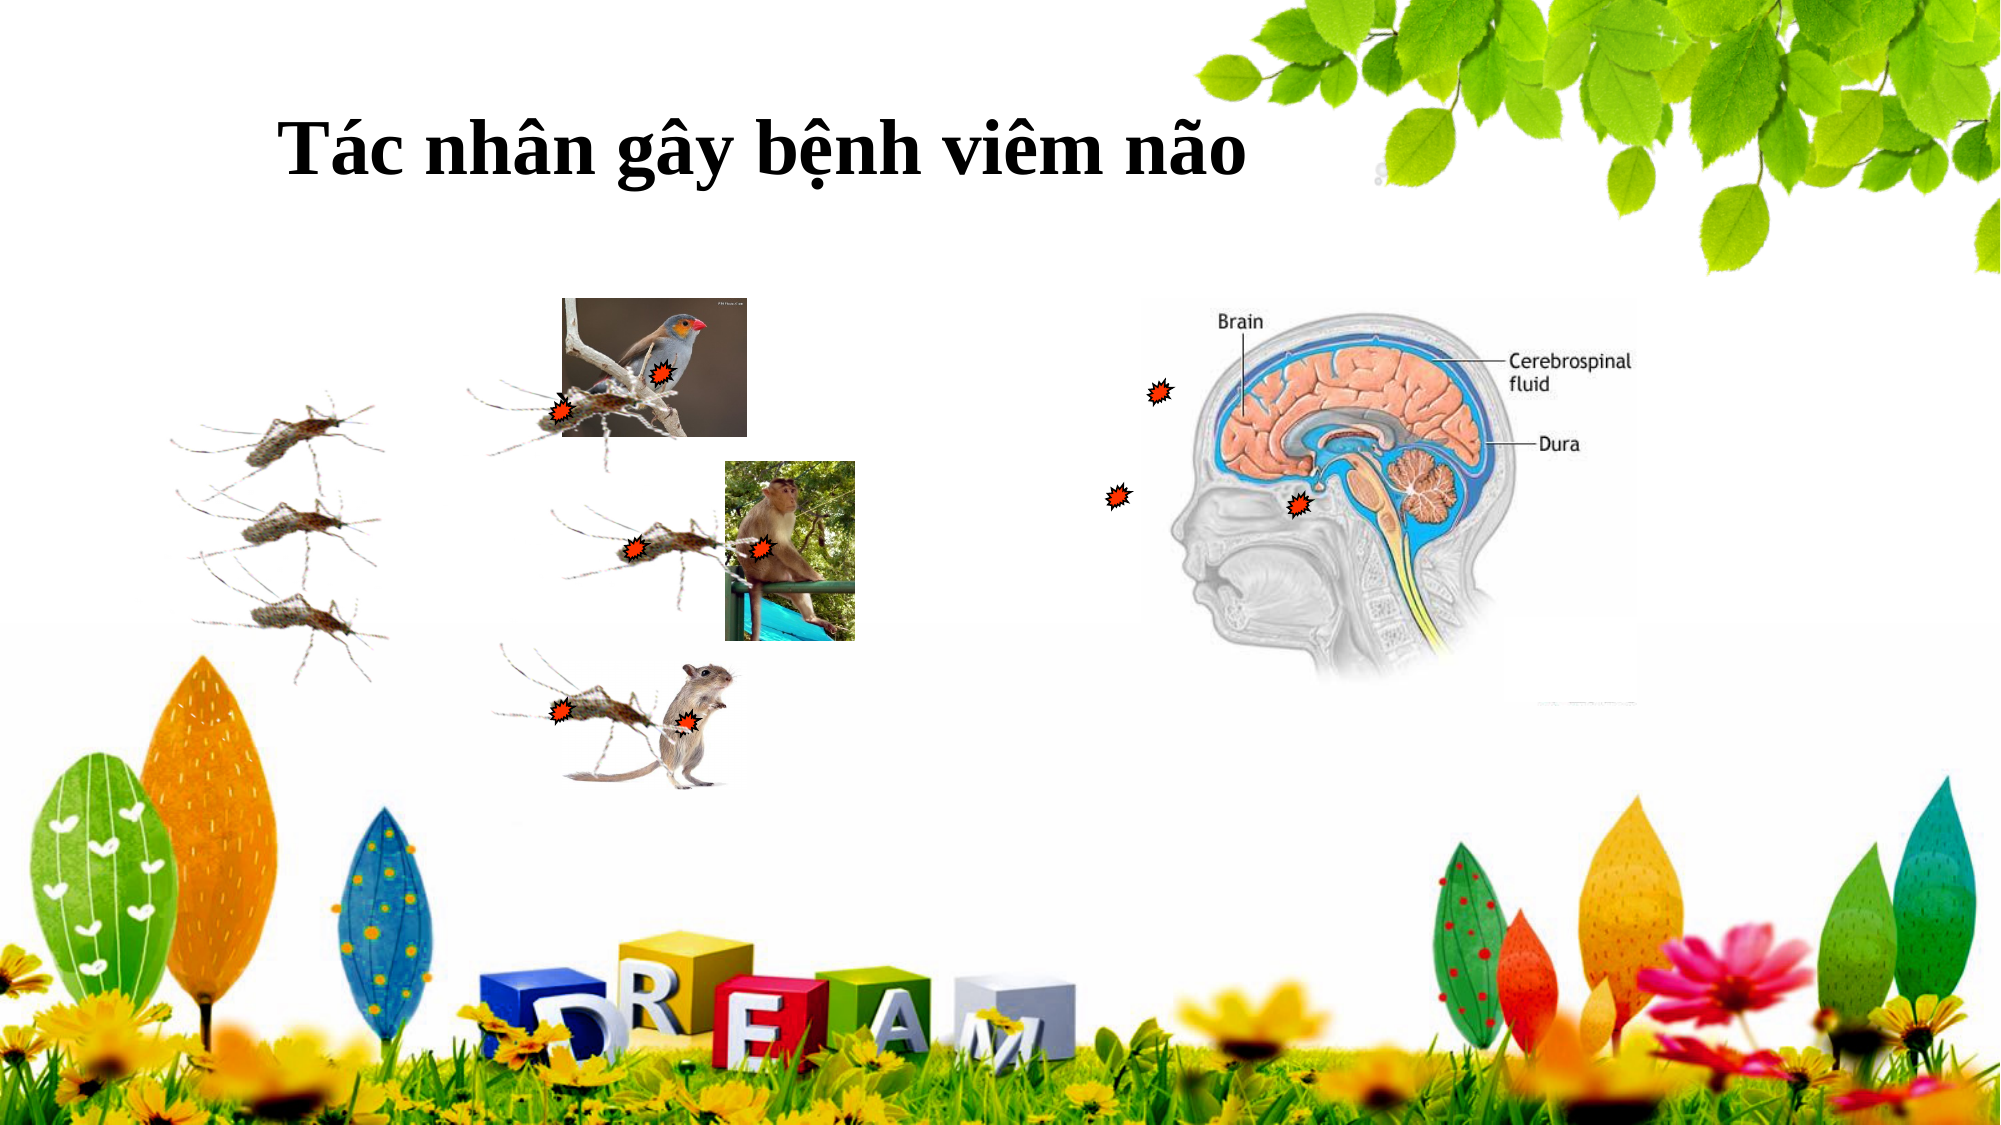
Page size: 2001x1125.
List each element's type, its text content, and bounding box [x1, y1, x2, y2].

picture [0, 0, 2001, 1125]
text_box Tác nhân gây bệnh viêm não [262, 87, 1638, 198]
text_box [1106, 484, 1132, 510]
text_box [1141, 298, 1638, 707]
